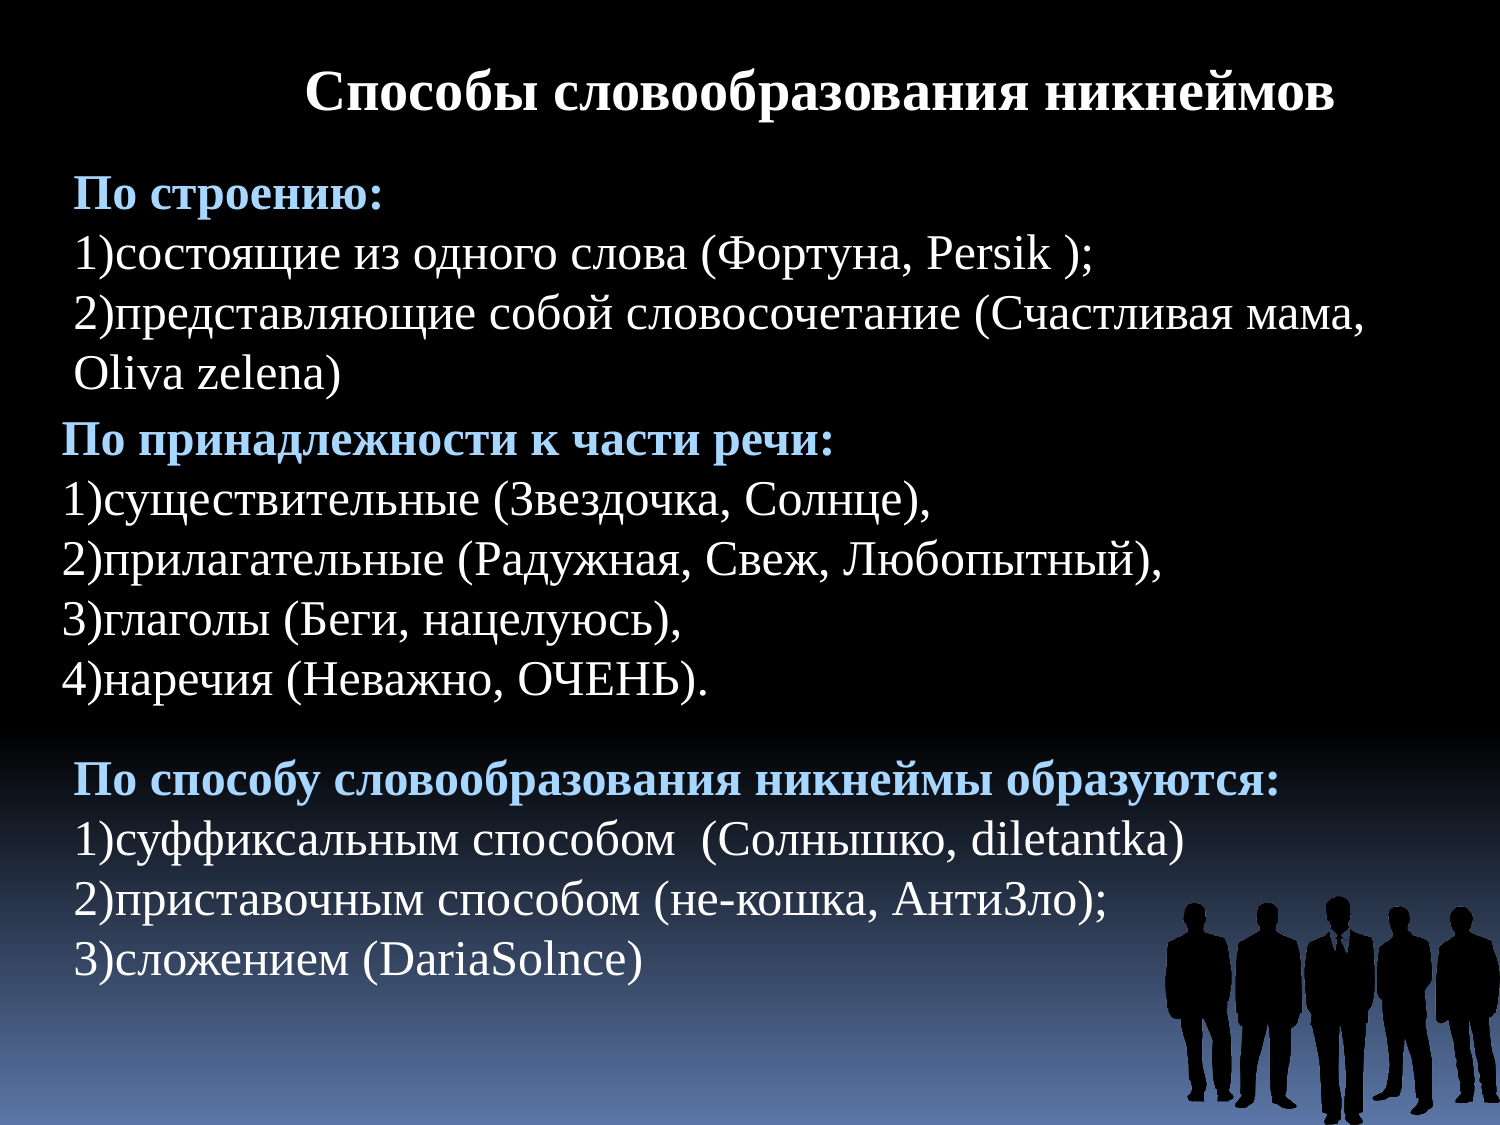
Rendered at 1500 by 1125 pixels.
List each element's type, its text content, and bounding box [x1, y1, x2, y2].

text_box Способы словообразования никнеймов [140, 0, 1500, 130]
text_box По способу словообразования никнеймы образуются: 1)суффиксальным способом (Солнышко, diletantka) 2)приставочным способом (не-кошка, АнтиЗло); 3)cложением (DariaSolnce) [58, 738, 1442, 993]
picture [1165, 896, 1500, 1125]
text_box По строению: 1)состоящие из одного слова (Фортуна, Persik ); 2)представляющие собой словосочетание (Счастливая мама, Oliva zelena) [58, 152, 1453, 408]
text_box По принадлежности к части речи: 1)существительные (Звездочка, Солнце), 2)прилагательные (Радужная, Свеж, Любопытный), 3)глаголы (Беги, нацелуюсь), 4)наречия (Неважно, ОЧЕНЬ). [46, 398, 1313, 714]
